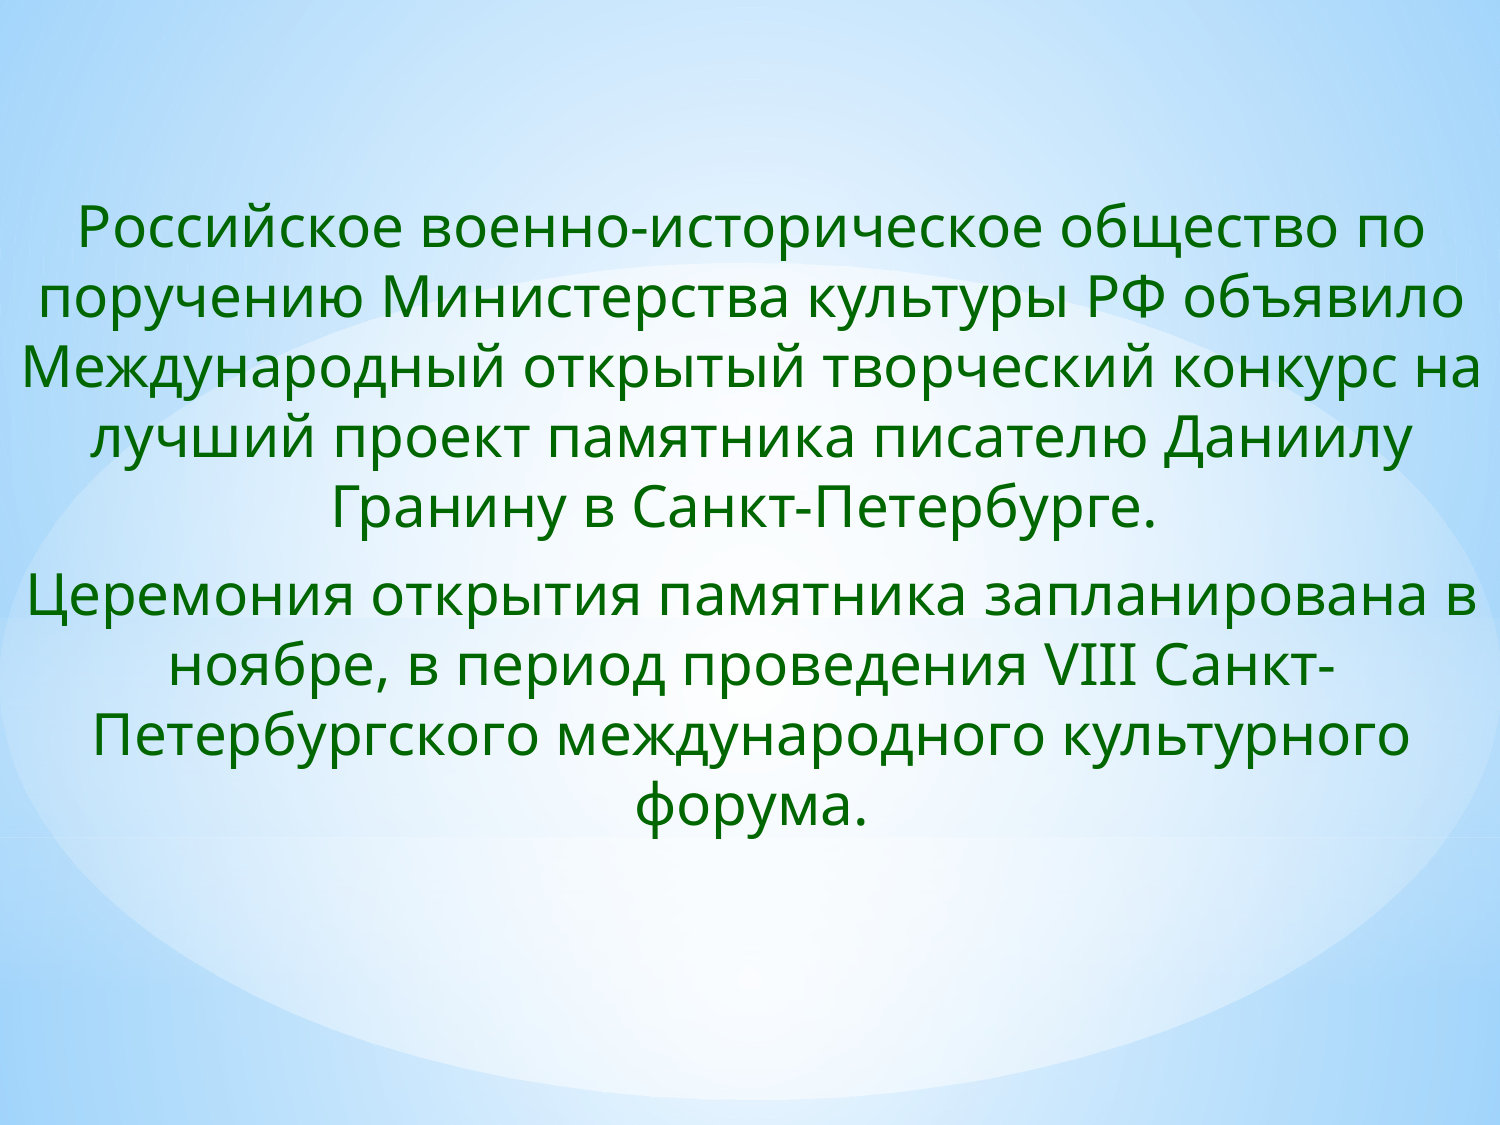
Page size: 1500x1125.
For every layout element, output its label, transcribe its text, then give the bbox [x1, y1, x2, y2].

text_box Российское военно-историческое общество по поручению Министерства культуры РФ объявило Международный открытый творческий конкурс на лучший проект памятника писателю Даниилу Гранину в Санкт-Петербурге. Церемония открытия памятника запланирована в ноябре, в период проведения VIII Cанкт-Петербургского международного культурного форума. [0, 408, 1499, 618]
